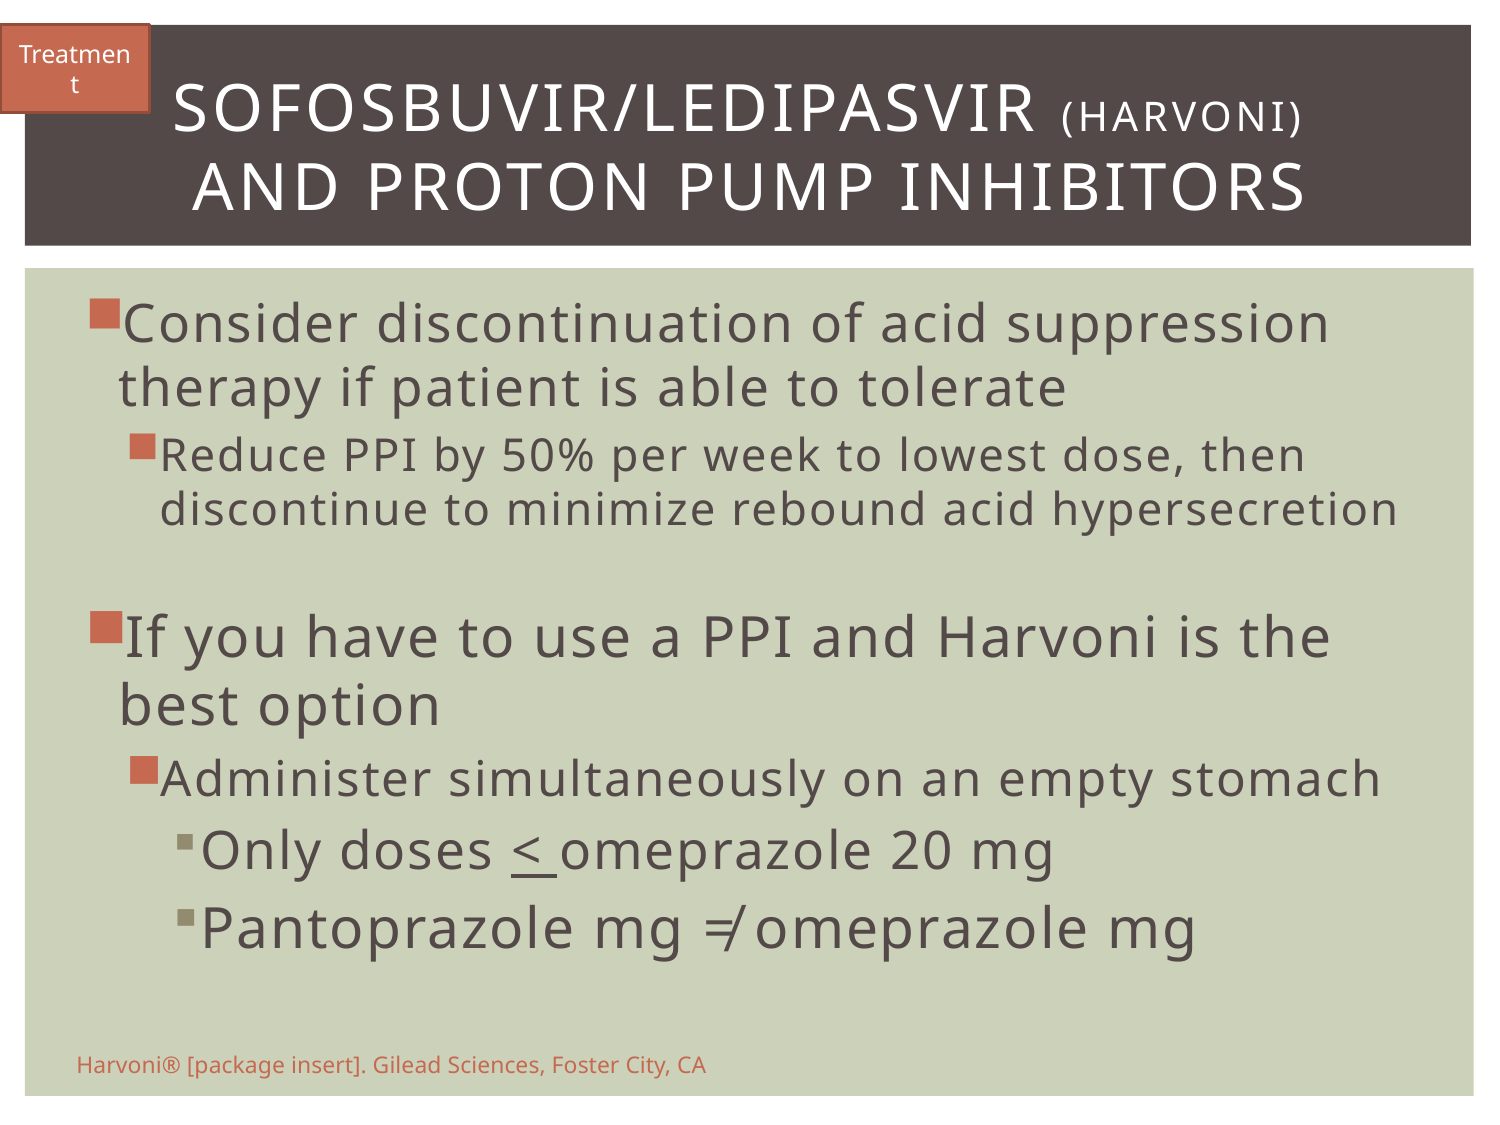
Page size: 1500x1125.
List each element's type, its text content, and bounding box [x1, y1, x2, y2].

title Sofosbuvir/ledipasvir (harvoni) and Proton PumP Inhibitors [62, 58, 1438, 232]
text_box Treatment [0, 23, 151, 114]
list Consider discontinuation of acid suppression therapy if patient is able to tolerate Reduce PPI by 50% per week to lowest dose, then discontinue to minimize rebound acid hypersecretion If you have to use a PPI and Harvoni is the best option Administer simultaneously on an empty stomach Only doses < omeprazole 20 mg Pantoprazole mg ≠ omeprazole mg [62, 281, 1442, 1005]
text_box Harvoni® [package insert]. Gilead Sciences, Foster City, CA [61, 1043, 1200, 1100]
